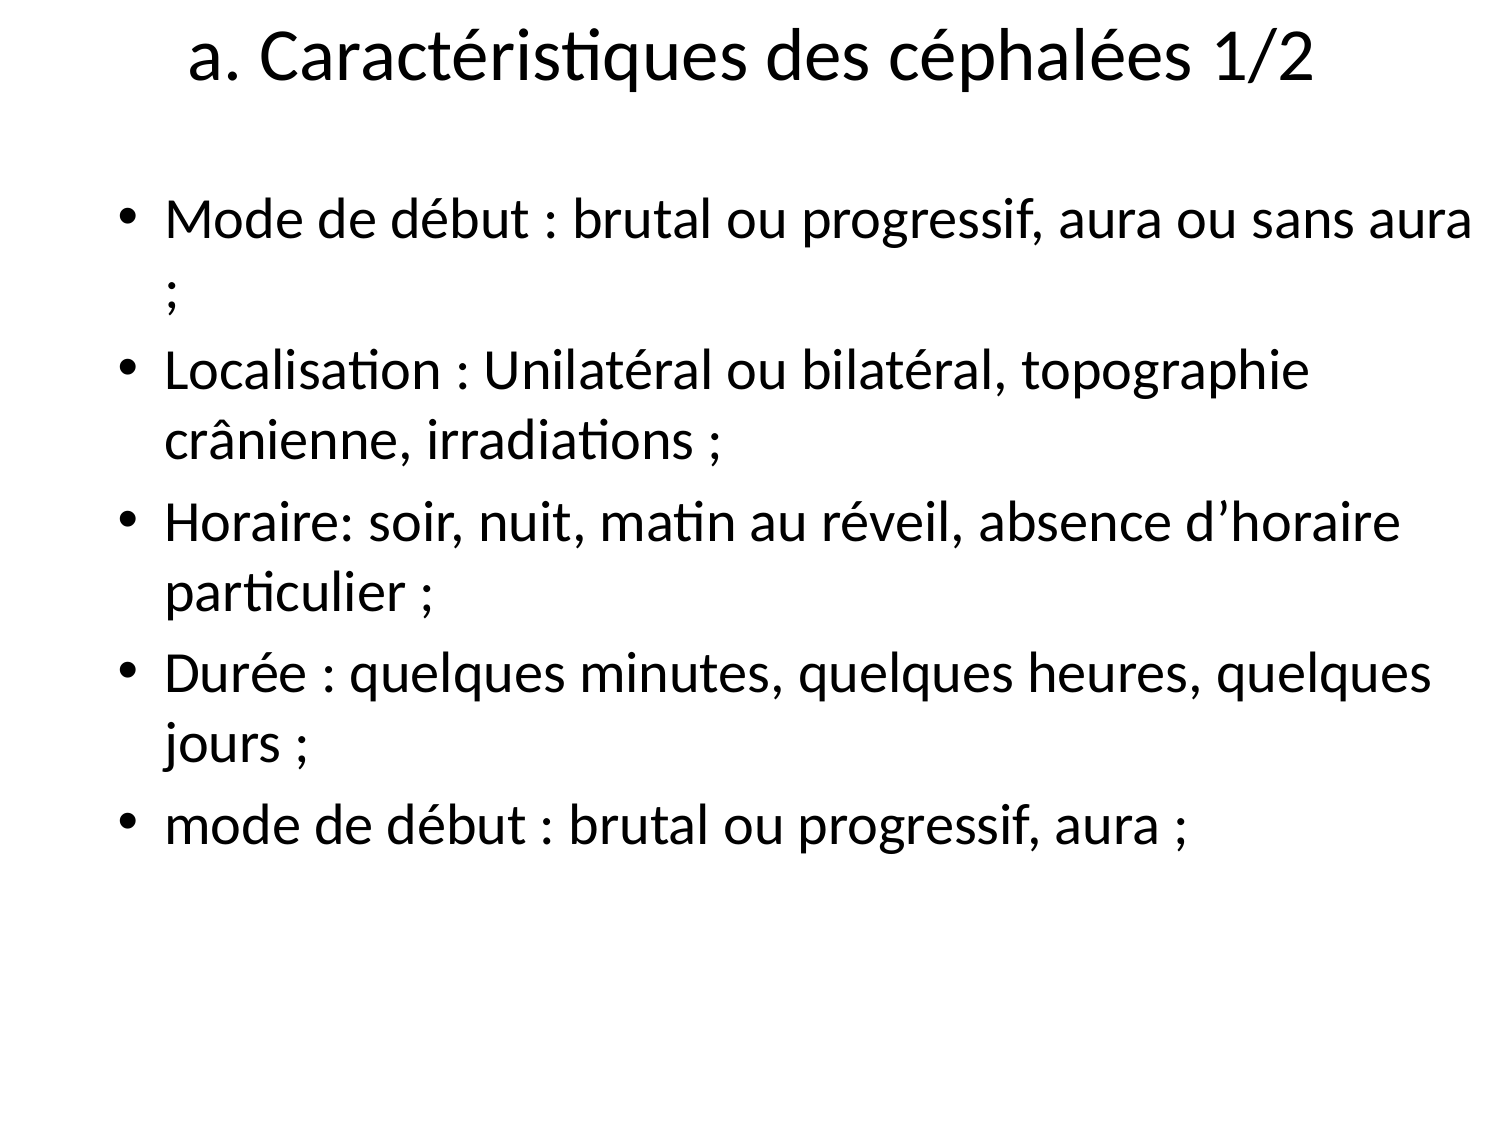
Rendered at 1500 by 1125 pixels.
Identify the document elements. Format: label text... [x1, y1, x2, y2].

list Mode de début : brutal ou progressif, aura ou sans aura ; Localisation : Unilatéral ou bilatéral, topographie crânienne, irradiations ; Horaire: soir, nuit, matin au réveil, absence d’horaire particulier ; Durée : quelques minutes, quelques heures, quelques jours ; mode de début : brutal ou progressif, aura ; [27, 172, 1495, 1047]
title a. Caractéristiques des céphalées 1/2 [76, 19, 1427, 172]
